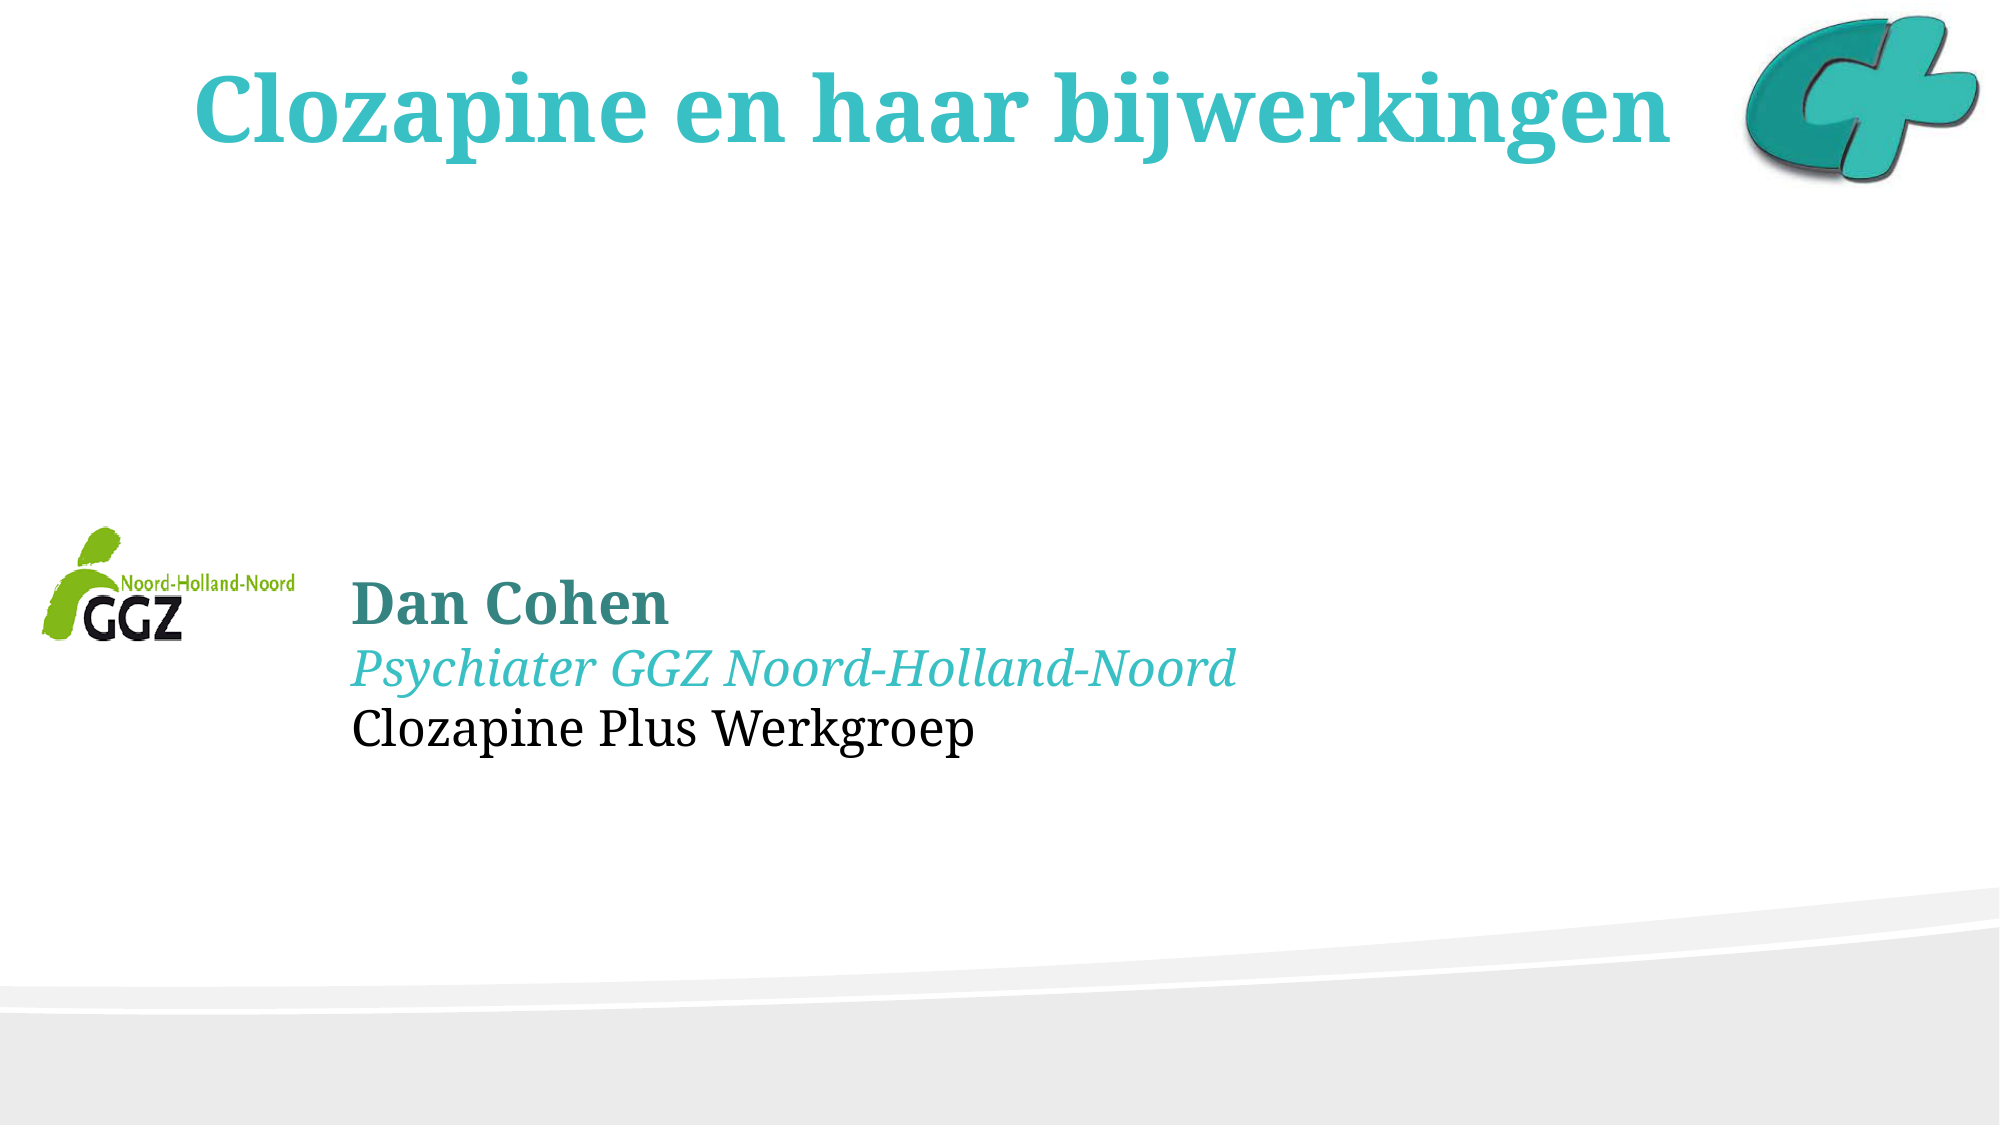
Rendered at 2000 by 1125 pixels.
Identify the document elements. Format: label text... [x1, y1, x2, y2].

title Clozapine en haar bijwerkingen [0, 0, 1931, 171]
picture [0, 503, 337, 665]
text_box Dan Cohen Psychiater GGZ Noord-Holland-Noord Clozapine Plus Werkgroep [336, 559, 1301, 944]
picture [1733, 3, 1994, 215]
